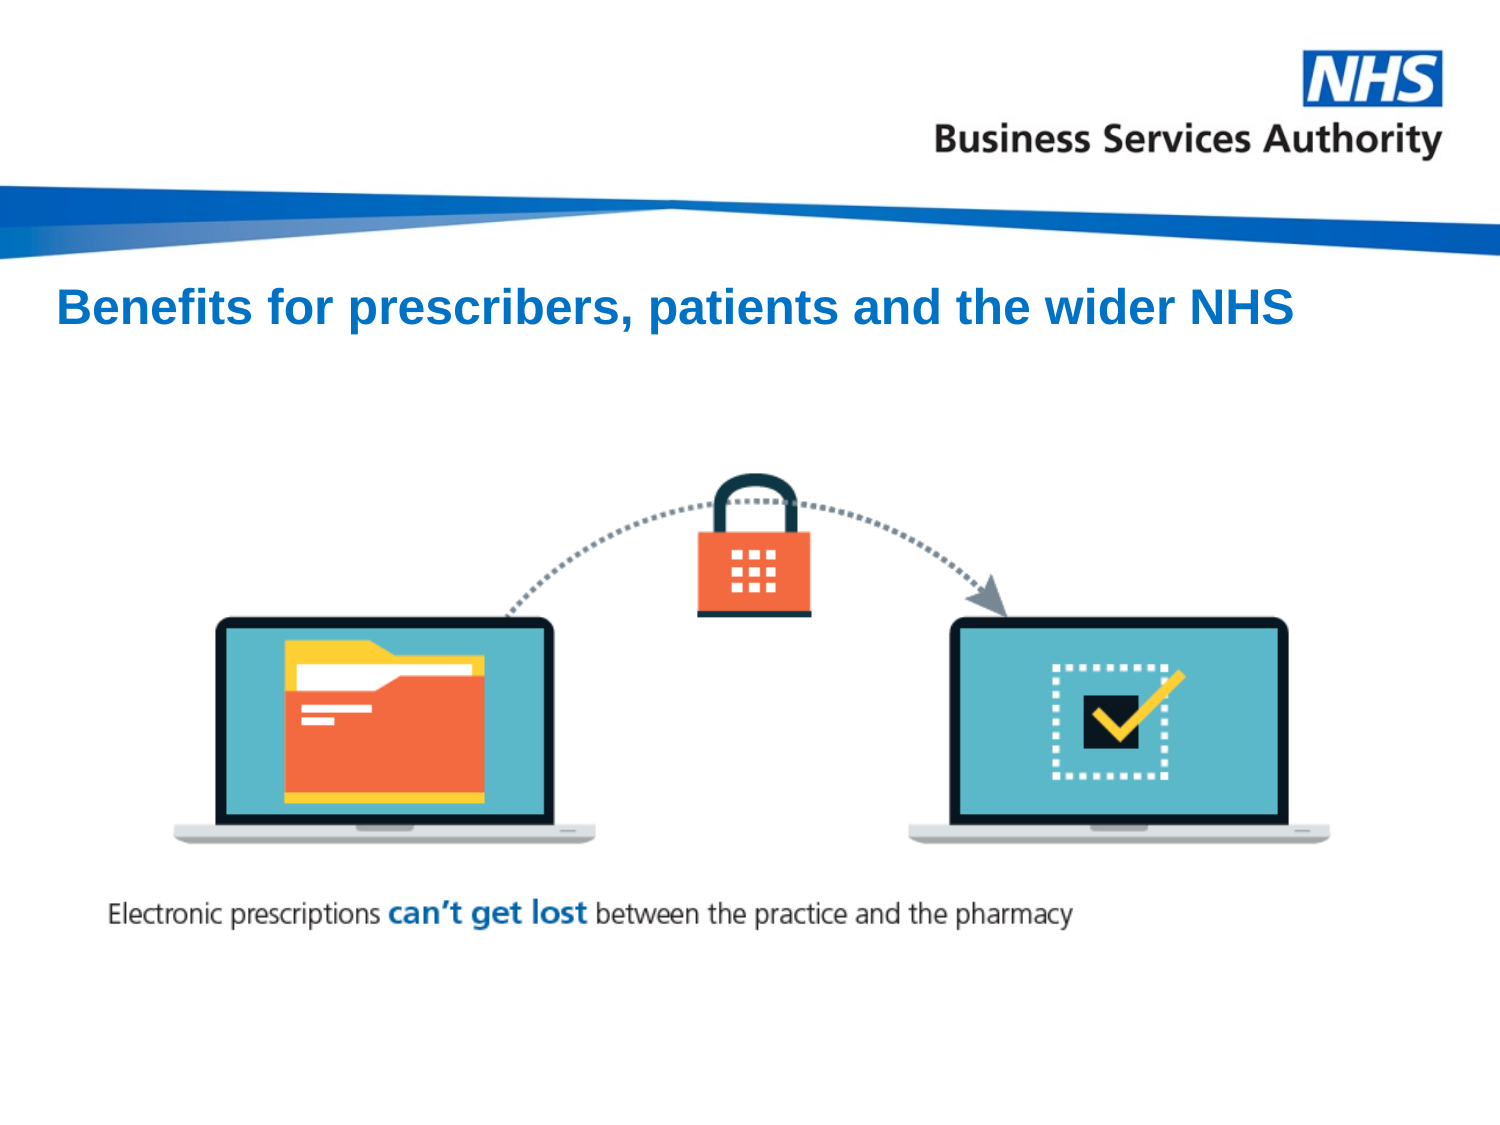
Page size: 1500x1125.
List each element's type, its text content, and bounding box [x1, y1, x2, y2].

title Benefits for prescribers, patients and the wider NHS [41, 267, 1425, 362]
picture [0, 0, 1500, 273]
picture [89, 444, 1411, 961]
